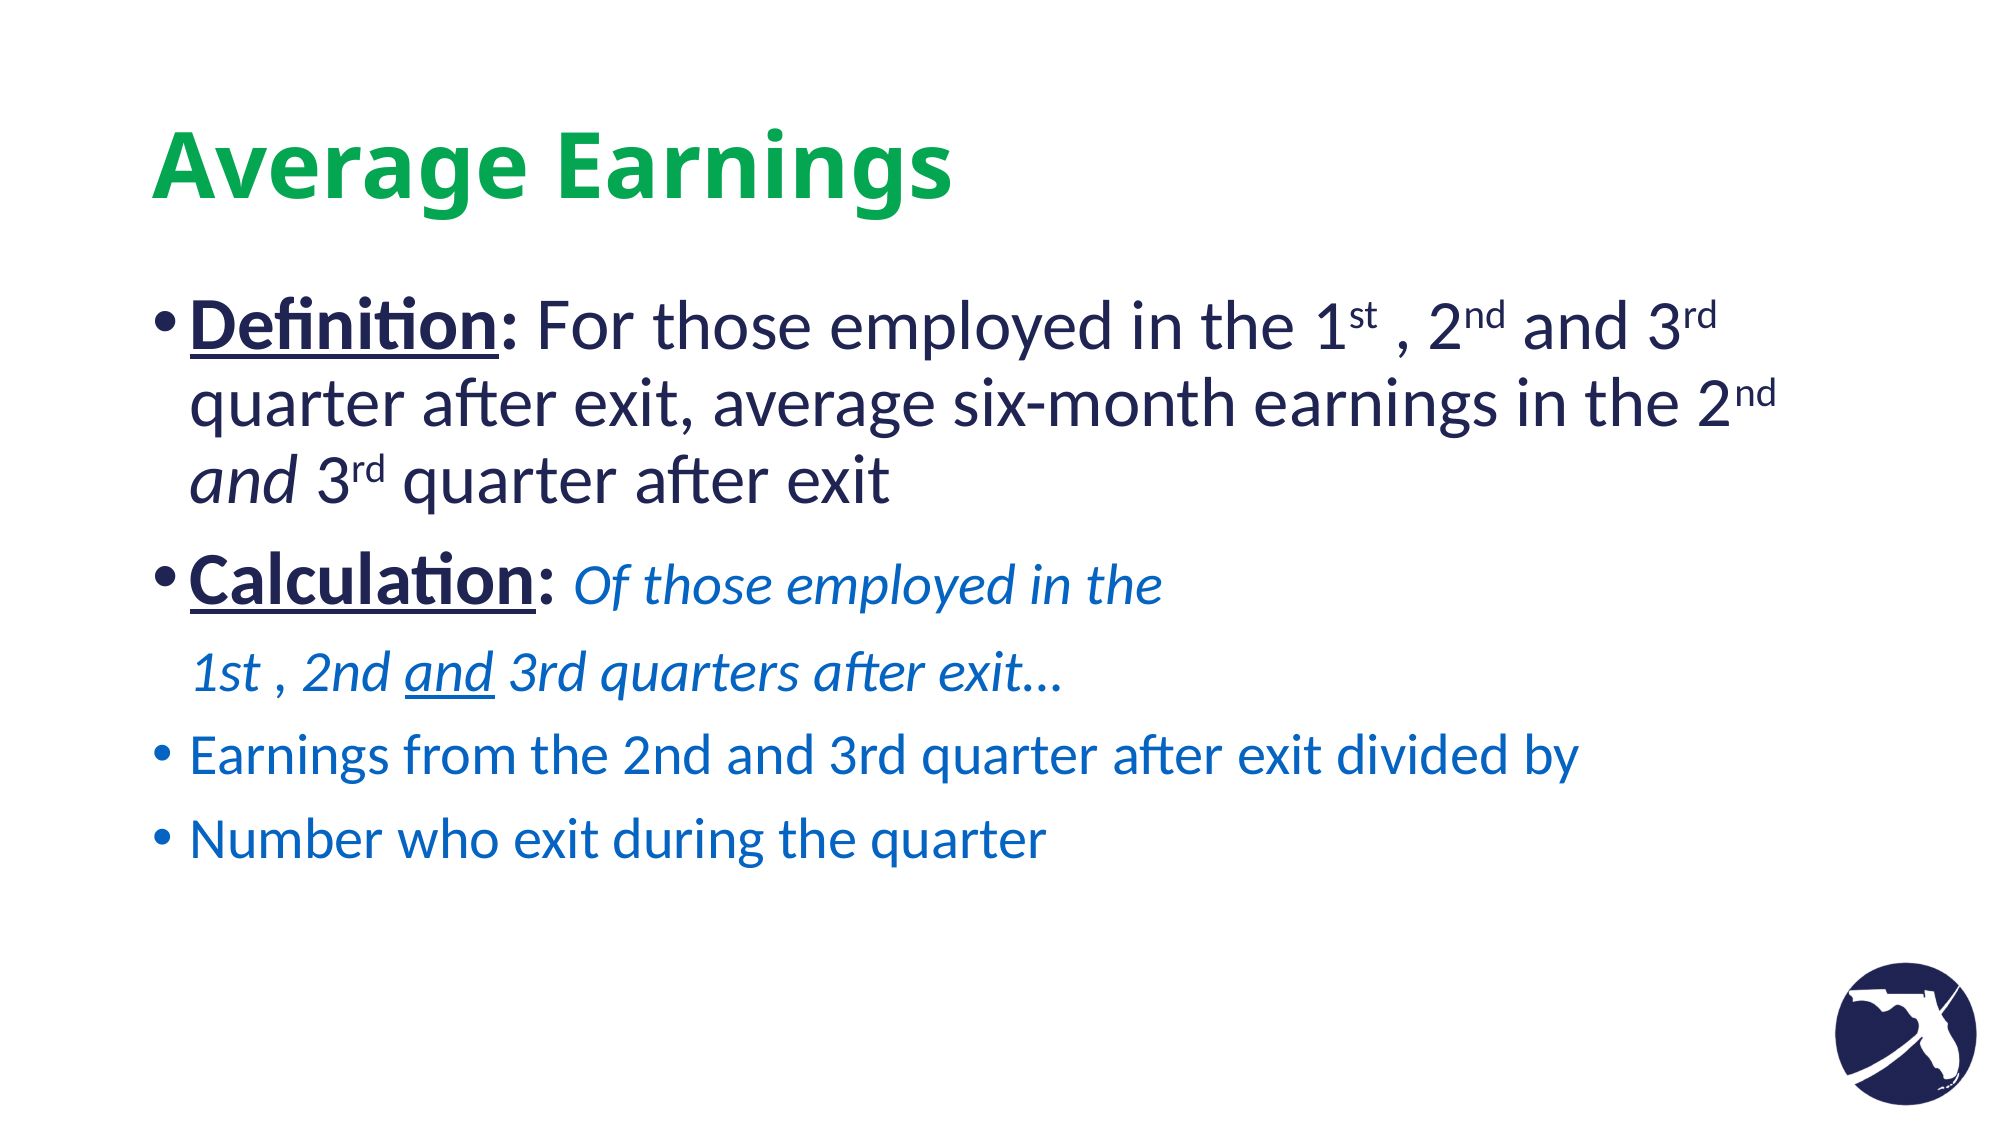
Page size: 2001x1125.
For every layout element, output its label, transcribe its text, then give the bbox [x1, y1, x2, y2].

title Average Earnings [137, 59, 1863, 277]
picture [1834, 961, 1979, 1109]
text_box Definition: For those employed in the 1st , 2nd and 3rd quarter after exit, average six-month earnings in the 2nd and 3rd quarter after exit Calculation: Of those employed in the 1st , 2nd and 3rd quarters after exit… Earnings from the 2nd and 3rd quarter after exit divided by Number who exit during the quarter [137, 277, 1863, 1125]
